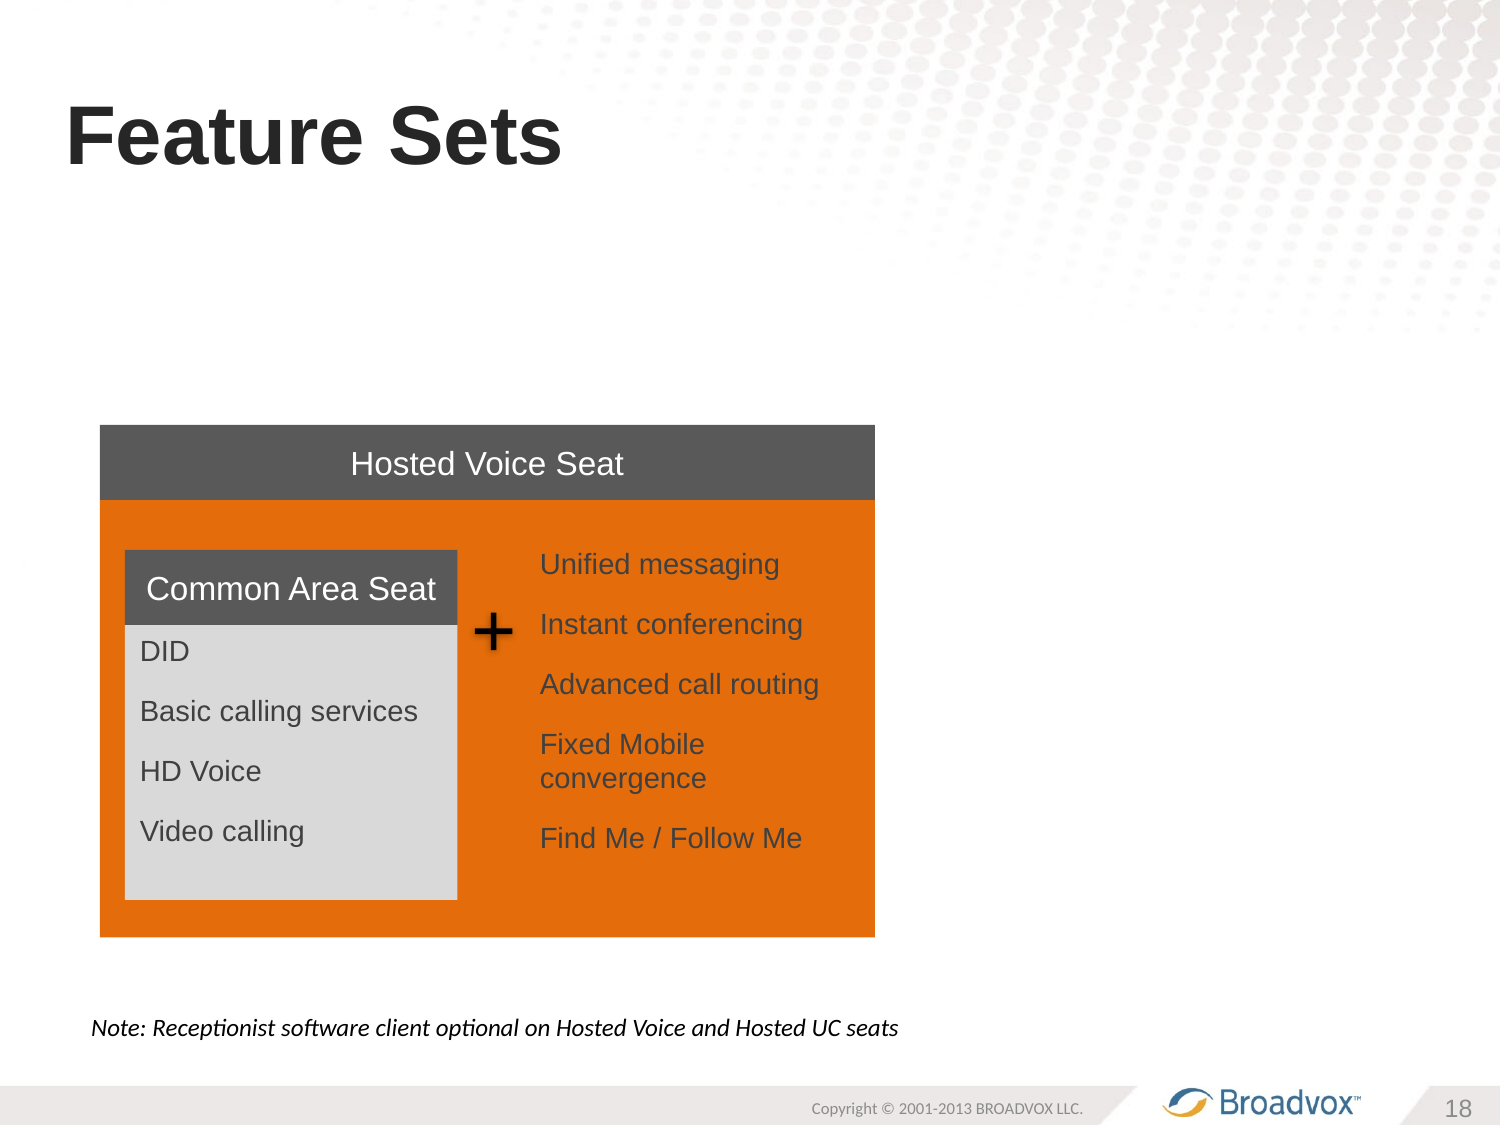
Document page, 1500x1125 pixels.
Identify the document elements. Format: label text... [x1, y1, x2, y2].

picture [0, 0, 1500, 1125]
text_box Note: Receptionist software client optional on Hosted Voice and Hosted UC seats [76, 1004, 916, 1050]
text_box Hosted Voice Seat [98, 423, 877, 502]
footer Copyright © 2001-2013 BROADVOX LLC. [712, 1077, 1188, 1125]
slide_number 18 [1188, 1077, 1488, 1125]
text_box [98, 501, 877, 939]
text_box Unified messaging Instant conferencing Advanced call routing Fixed Mobile convergence Find Me / Follow Me [523, 535, 865, 802]
text_box DID Basic calling services HD Voice Video calling [123, 627, 459, 902]
text_box [474, 612, 513, 651]
title Feature Sets [50, 62, 1475, 200]
text_box Common Area Seat [123, 548, 459, 627]
